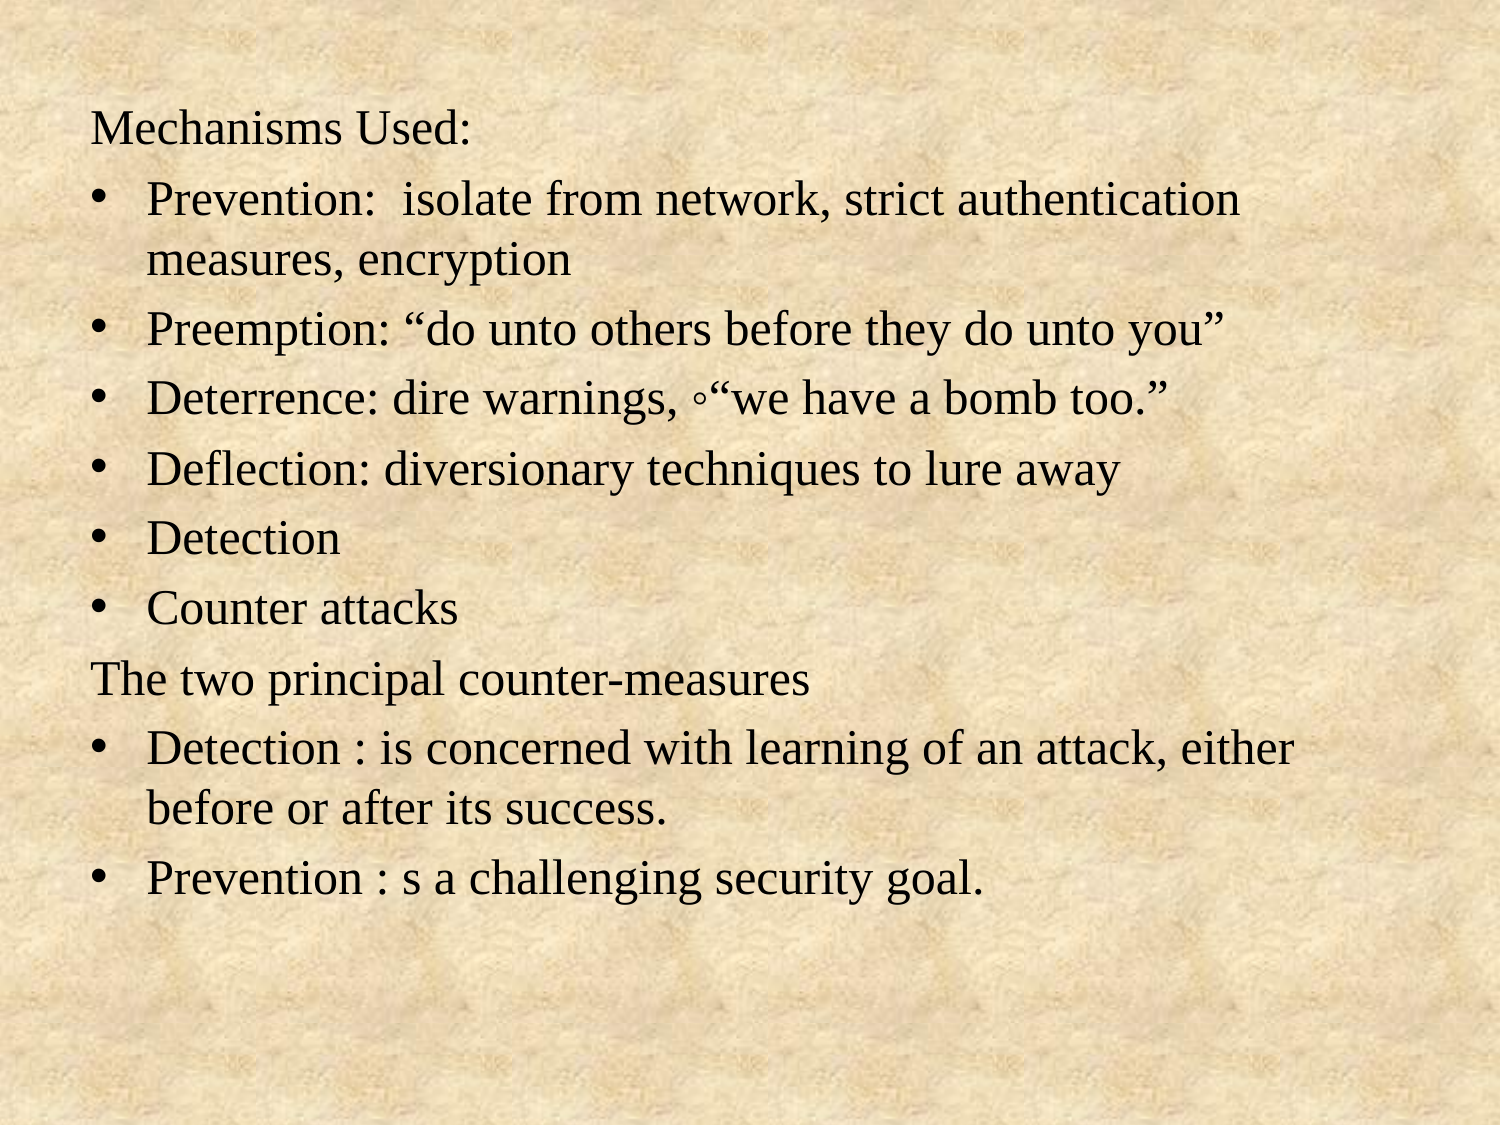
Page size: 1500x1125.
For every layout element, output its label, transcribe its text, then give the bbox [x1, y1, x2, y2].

list Mechanisms Used: Prevention: isolate from network, strict authentication measures, encryption Preemption: “do unto others before they do unto you” Deterrence: dire warnings, ◦“we have a bomb too.” Deflection: diversionary techniques to lure away Detection Counter attacks The two principal counter-measures Detection : is concerned with learning of an attack, either before or after its success. Prevention : s a challenging security goal. [75, 87, 1425, 1005]
picture [0, 0, 1500, 1125]
